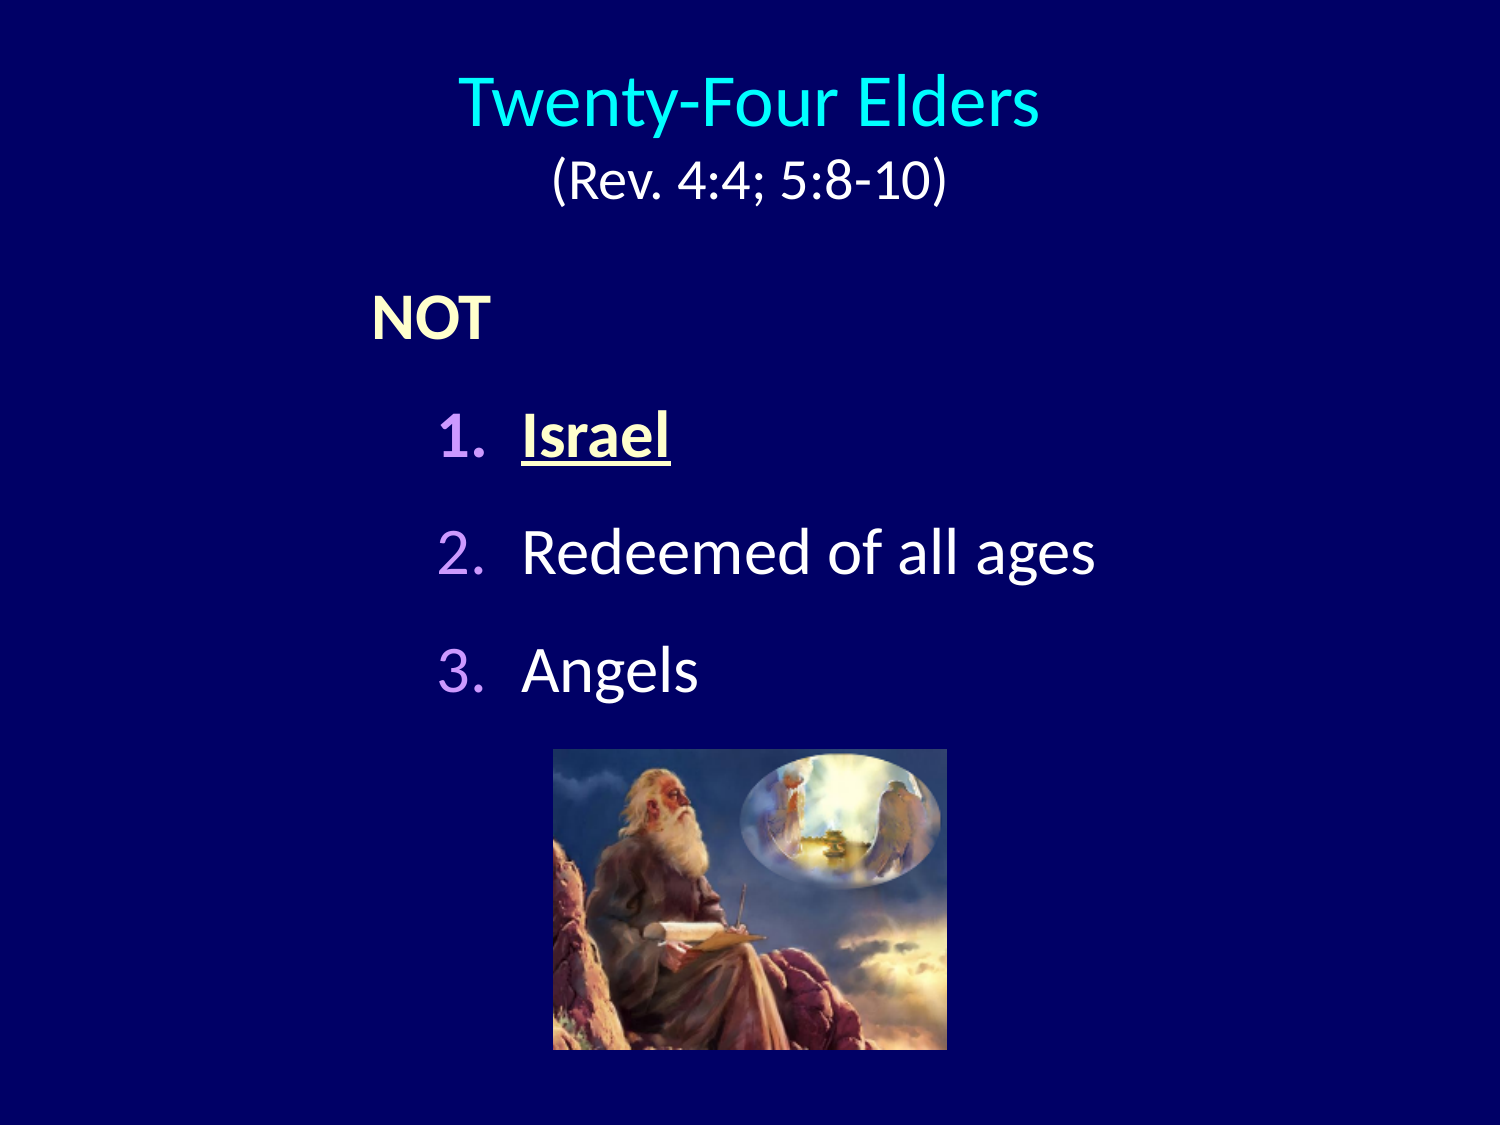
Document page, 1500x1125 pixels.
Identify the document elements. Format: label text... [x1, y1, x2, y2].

picture [552, 749, 948, 1051]
list NOT Israel Redeemed of all ages Angels [356, 265, 1144, 816]
title Twenty-Four Elders (Rev. 4:4; 5:8-10) [356, 37, 1144, 225]
